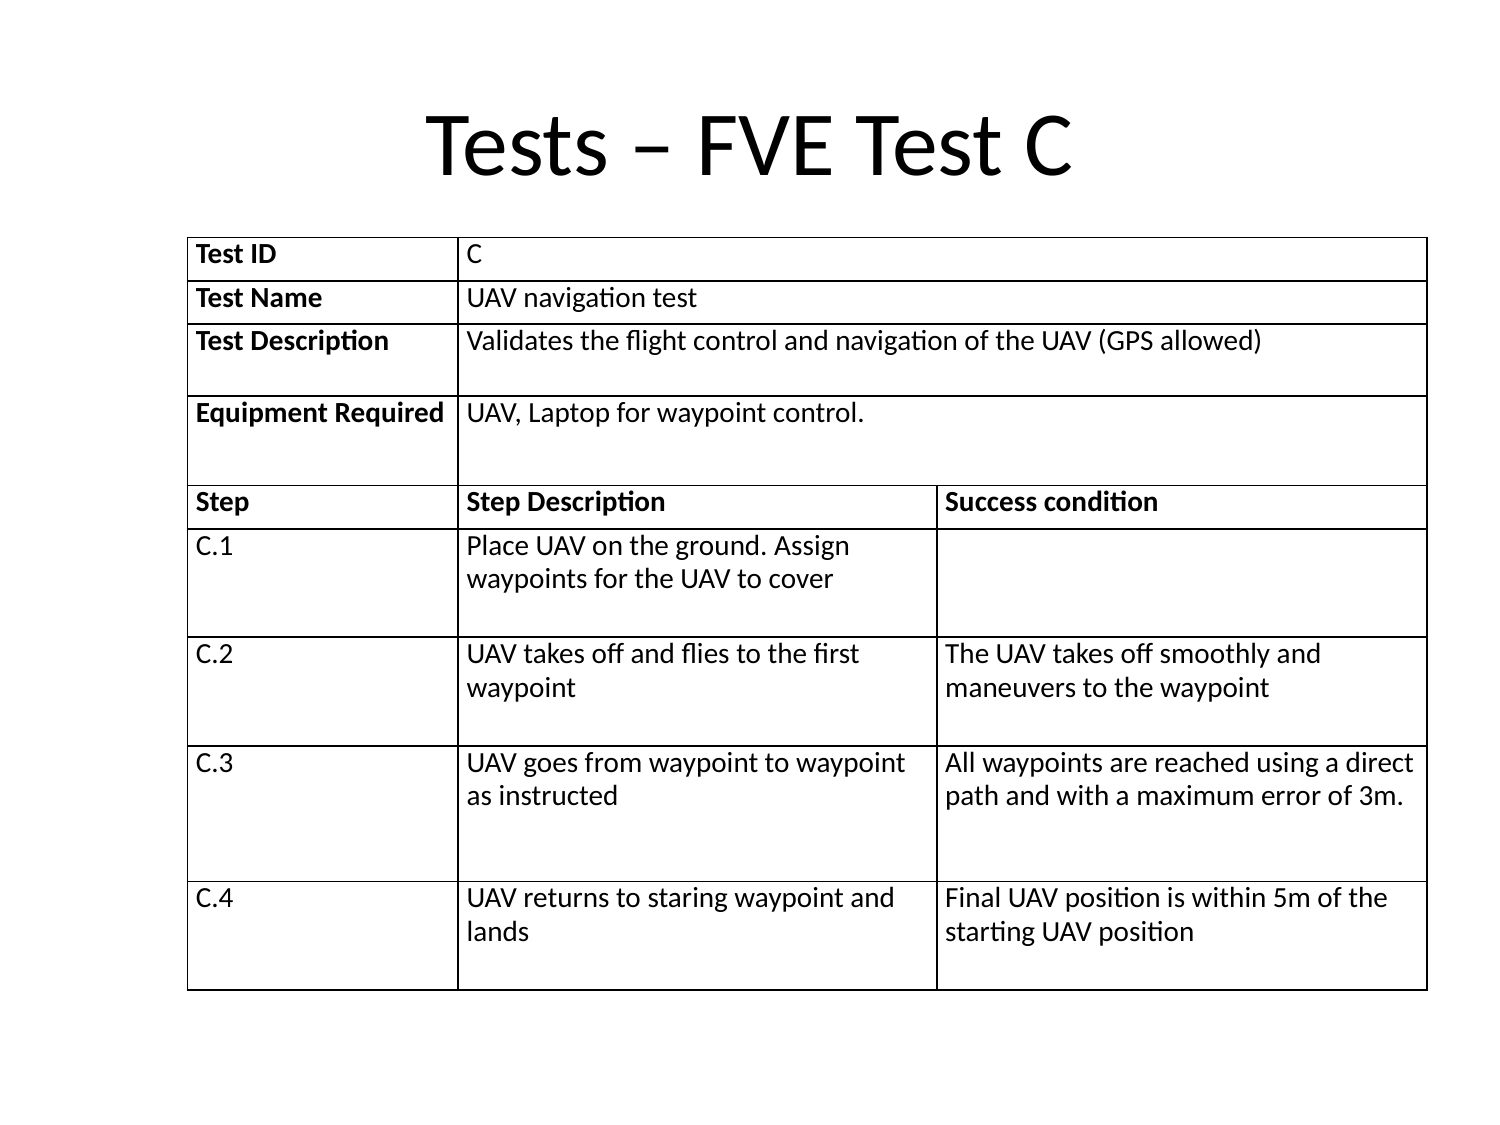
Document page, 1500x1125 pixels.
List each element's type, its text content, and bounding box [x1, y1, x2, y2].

table_cell All waypoints are reached using a direct path and with a maximum error of 3m. [938, 747, 1426, 881]
table_cell C.2 [188, 638, 457, 745]
table_cell UAV, Laptop for waypoint control. [459, 397, 1426, 485]
table_cell C.4 [188, 882, 457, 989]
table_cell UAV navigation test [459, 282, 1426, 323]
table_header C [459, 238, 1426, 280]
table_cell Final UAV position is within 5m of the starting UAV position [938, 882, 1426, 989]
table_cell Step [188, 486, 457, 528]
table_cell [938, 530, 1426, 636]
table_cell Success condition [938, 486, 1426, 528]
table_cell C.1 [188, 530, 457, 636]
table_cell Place UAV on the ground. Assign waypoints for the UAV to cover [459, 530, 936, 636]
table_cell Step Description [459, 486, 936, 528]
table_cell Test Name [188, 282, 457, 323]
table_cell Validates the flight control and navigation of the UAV (GPS allowed) [459, 325, 1426, 395]
table_cell Test Description [188, 325, 457, 395]
title Tests – FVE Test C [75, 45, 1425, 233]
table_cell UAV takes off and flies to the first waypoint [459, 638, 936, 745]
table_cell C.3 [188, 747, 457, 881]
table_header Test ID [188, 238, 457, 280]
table_cell UAV goes from waypoint to waypoint as instructed [459, 747, 936, 881]
table_cell Equipment Required [188, 397, 457, 485]
table_cell The UAV takes off smoothly and maneuvers to the waypoint [938, 638, 1426, 745]
table_cell UAV returns to staring waypoint and lands [459, 882, 936, 989]
